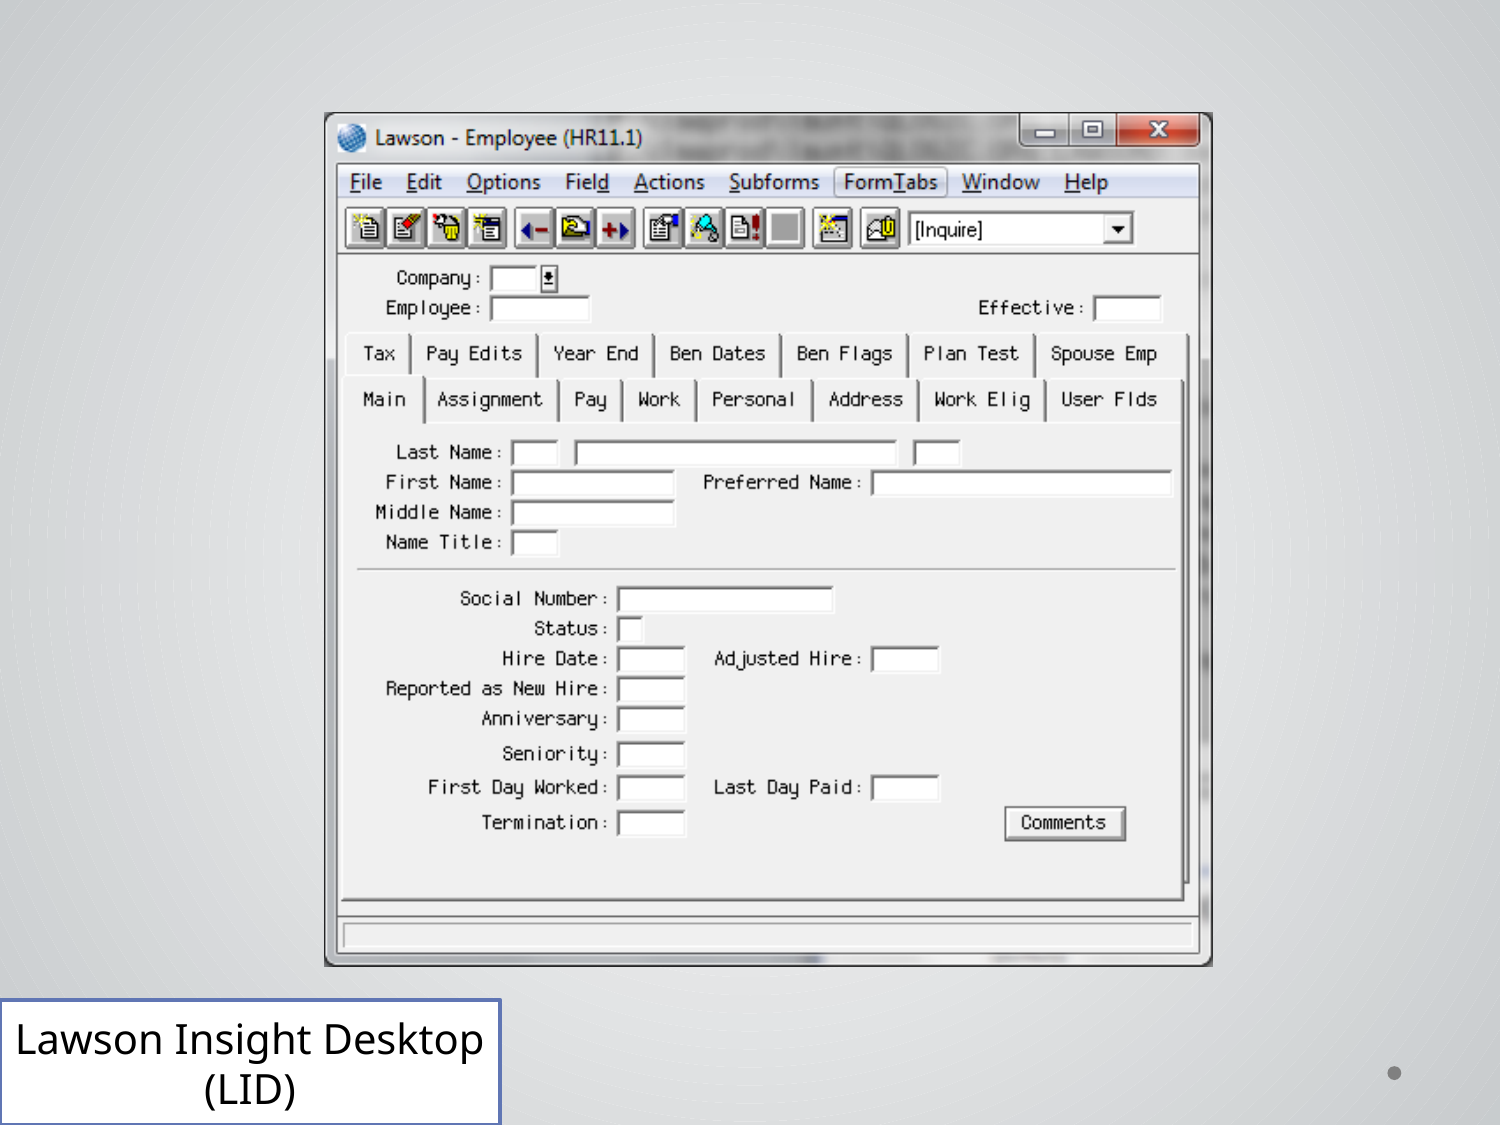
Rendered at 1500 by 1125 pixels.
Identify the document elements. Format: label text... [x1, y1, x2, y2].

text_box Lawson Insight Desktop (LID) [0, 998, 502, 1125]
picture [324, 112, 1213, 967]
